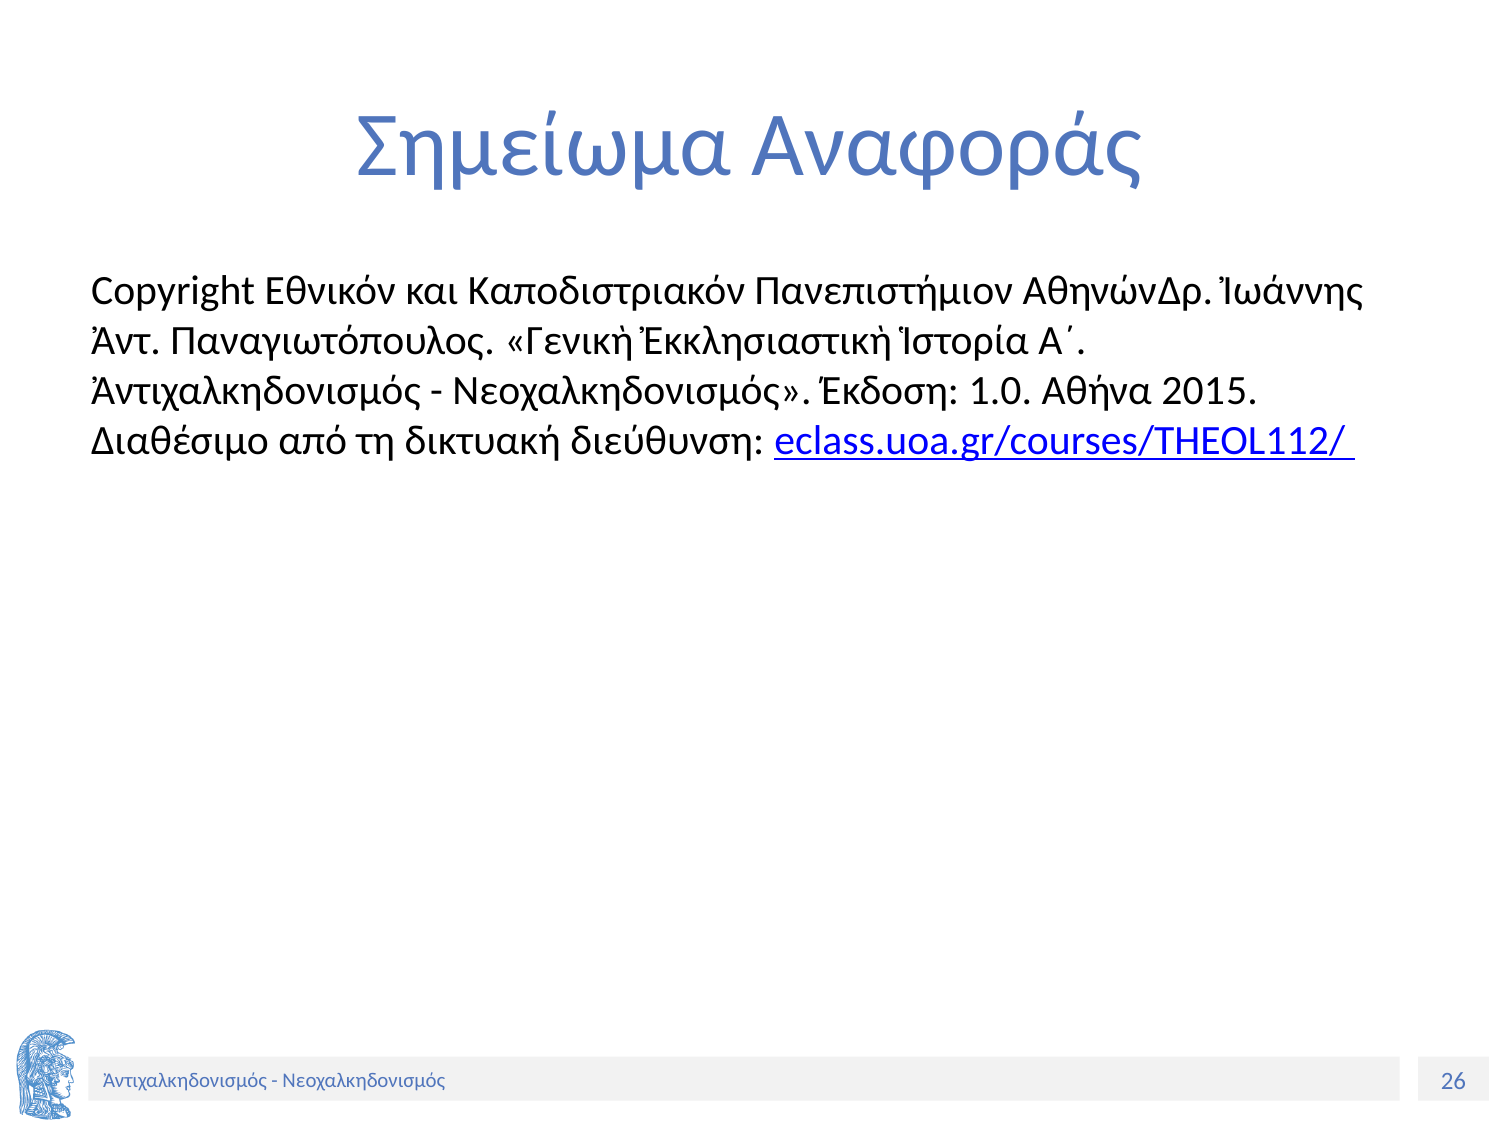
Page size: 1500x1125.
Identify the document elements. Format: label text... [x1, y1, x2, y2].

list Copyright Εθνικόν και Καποδιστριακόν Πανεπιστήμιον ΑθηνώνΔρ. Ἰωάννης Ἀντ. Παναγιωτόπουλος. «Γενικὴ Ἐκκλησιαστικὴ Ἱστορία Α´. Ἀντιχαλκηδονισμός - Νεοχαλκηδονισμός». Έκδοση: 1.0. Αθήνα 2015. Διαθέσιμο από τη δικτυακή διεύθυνση: eclass.uoa.gr/courses/THEOL112/ [76, 255, 1427, 998]
picture [9, 1026, 81, 1120]
title Σημείωμα Αναφοράς [75, 45, 1425, 233]
